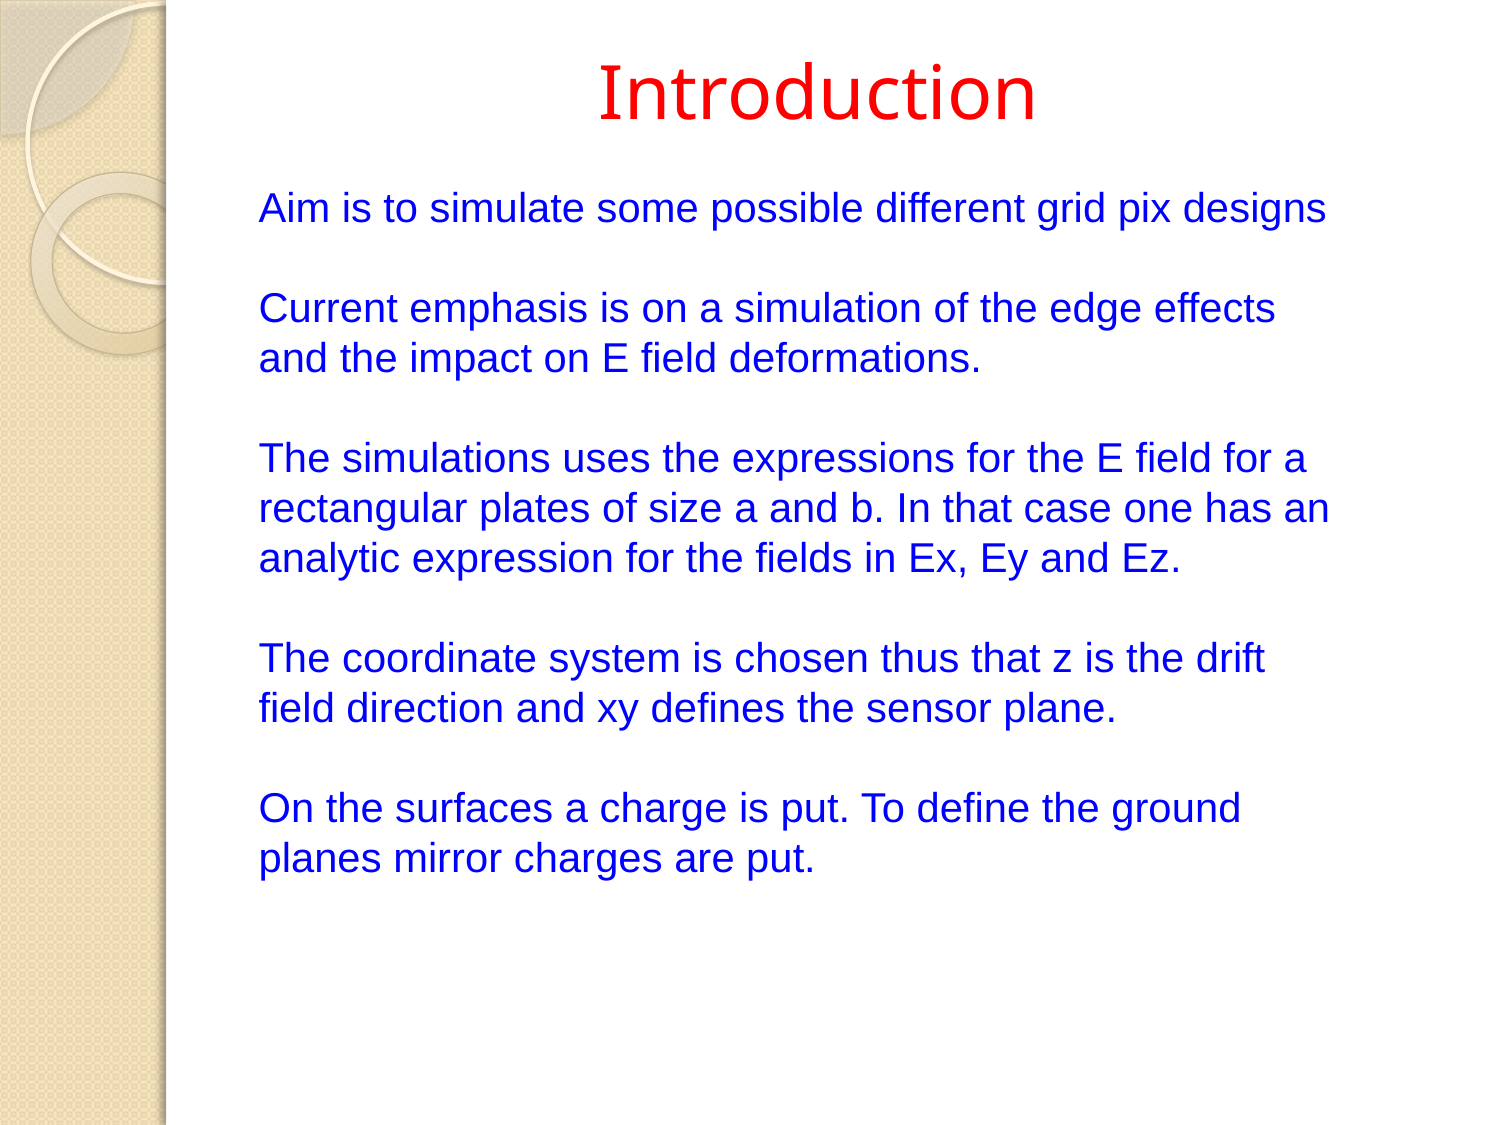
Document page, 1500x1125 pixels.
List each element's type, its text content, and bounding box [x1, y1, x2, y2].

text_box Introduction [584, 37, 1054, 143]
text_box Aim is to simulate some possible different grid pix designs Current emphasis is on a simulation of the edge effects and the impact on E field deformations. The simulations uses the expressions for the E field for a rectangular plates of size a and b. In that case one has an analytic expression for the fields in Ex, Ey and Ez. The coordinate system is chosen thus that z is the drift field direction and xy defines the sensor plane. On the surfaces a charge is put. To define the ground planes mirror charges are put. [243, 173, 1357, 1125]
